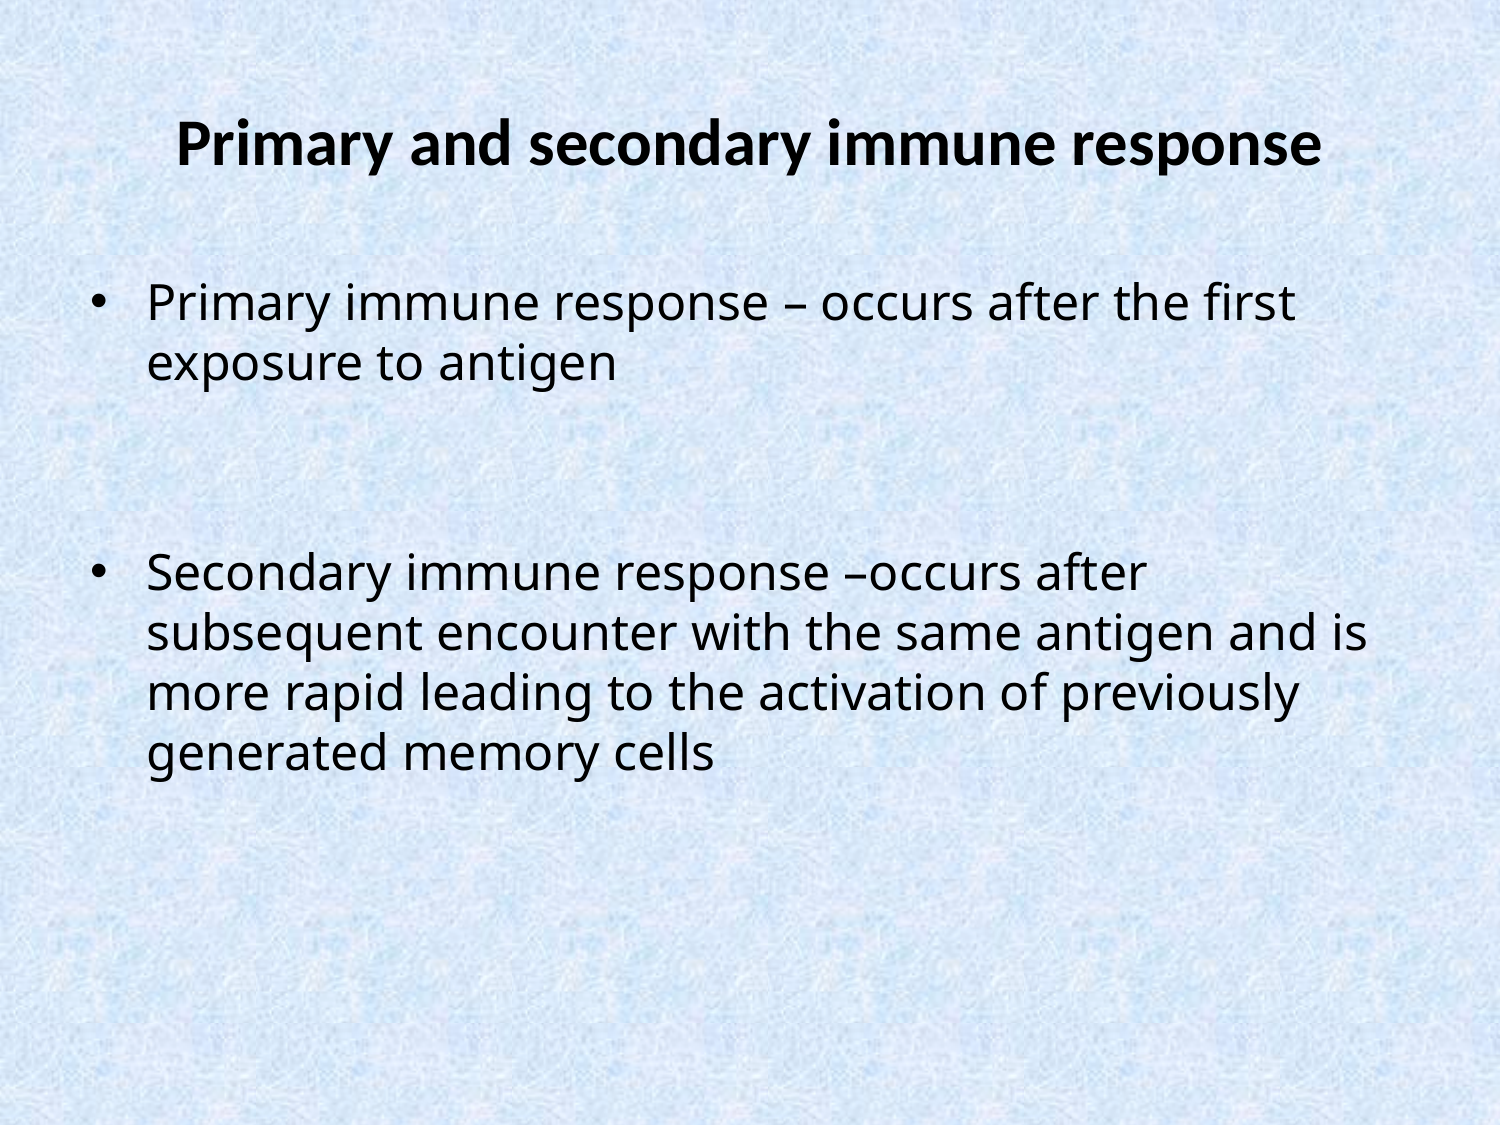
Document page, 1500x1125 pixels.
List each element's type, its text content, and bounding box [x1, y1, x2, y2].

list Primary immune response – occurs after the first exposure to antigen Secondary immune response –occurs after subsequent encounter with the same antigen and is more rapid leading to the activation of previously generated memory cells [75, 262, 1425, 1005]
picture [0, 0, 1500, 1125]
title Primary and secondary immune response [75, 45, 1425, 233]
